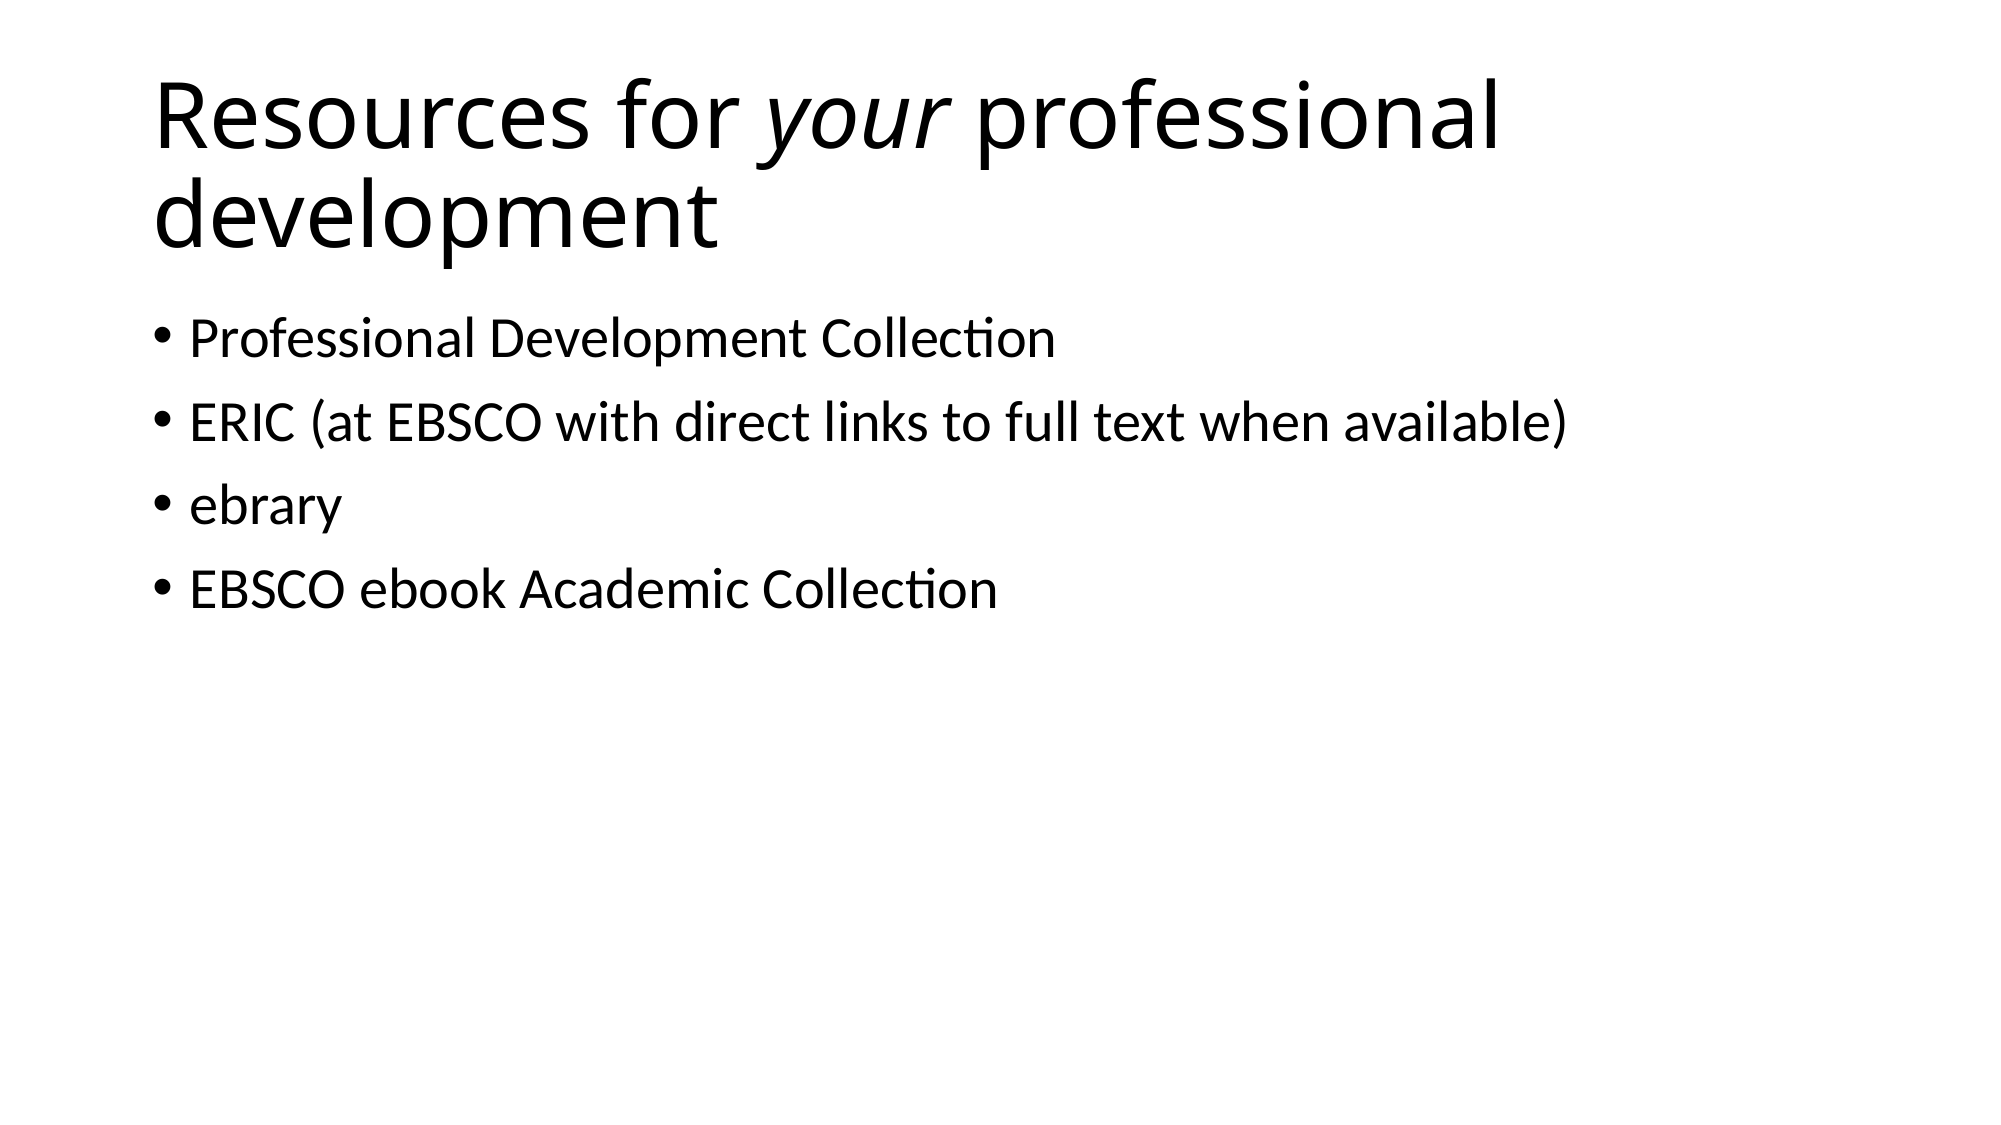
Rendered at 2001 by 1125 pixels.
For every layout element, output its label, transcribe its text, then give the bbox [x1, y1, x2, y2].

title Resources for your professional development [137, 59, 1863, 278]
list Professional Development Collection ERIC (at EBSCO with direct links to full text when available) ebrary EBSCO ebook Academic Collection [137, 299, 1863, 1014]
